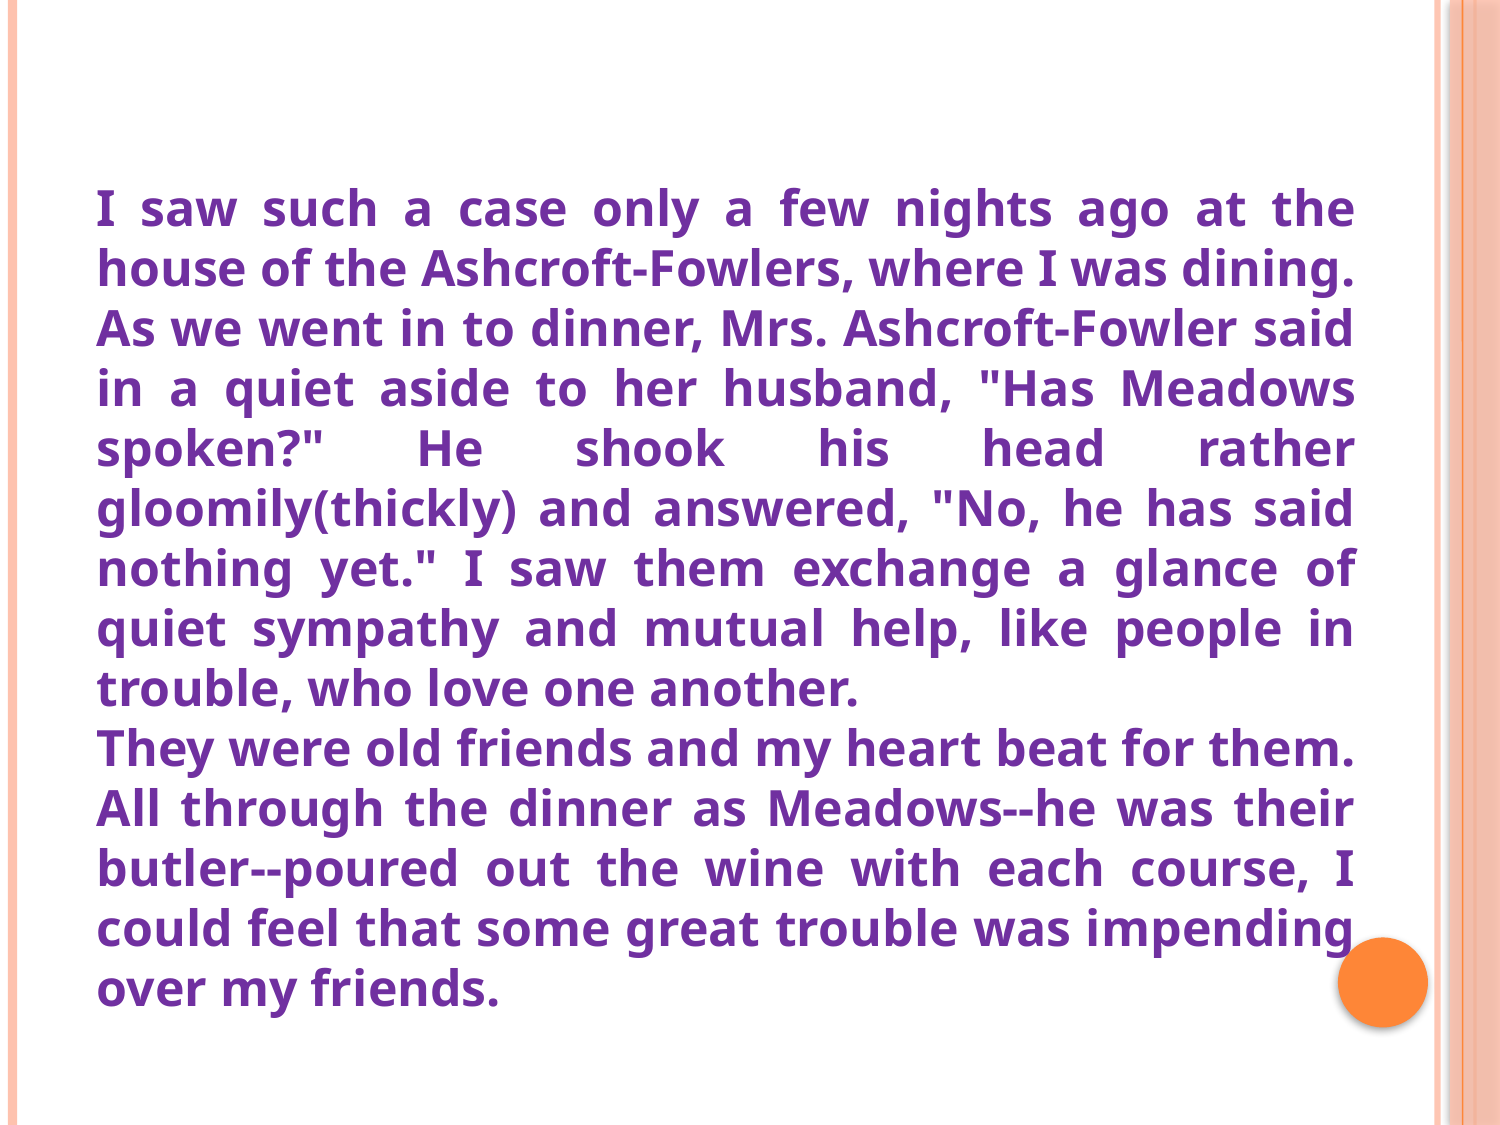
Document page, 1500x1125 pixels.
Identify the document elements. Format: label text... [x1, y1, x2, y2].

text_box I saw such a case only a few nights ago at the house of the Ashcroft-Fowlers, where I was dining. As we went in to dinner, Mrs. Ashcroft-Fowler said in a quiet aside to her husband, "Has Meadows spoken?" He shook his head rather gloomily(thickly) and answered, "No, he has said nothing yet." I saw them exchange a glance of quiet sympathy and mutual help, like people in trouble, who love one another. They were old friends and my heart beat for them. All through the dinner as Meadows--he was their butler--poured out the wine with each course, I could feel that some great trouble was impending over my friends. [81, 168, 1371, 1024]
